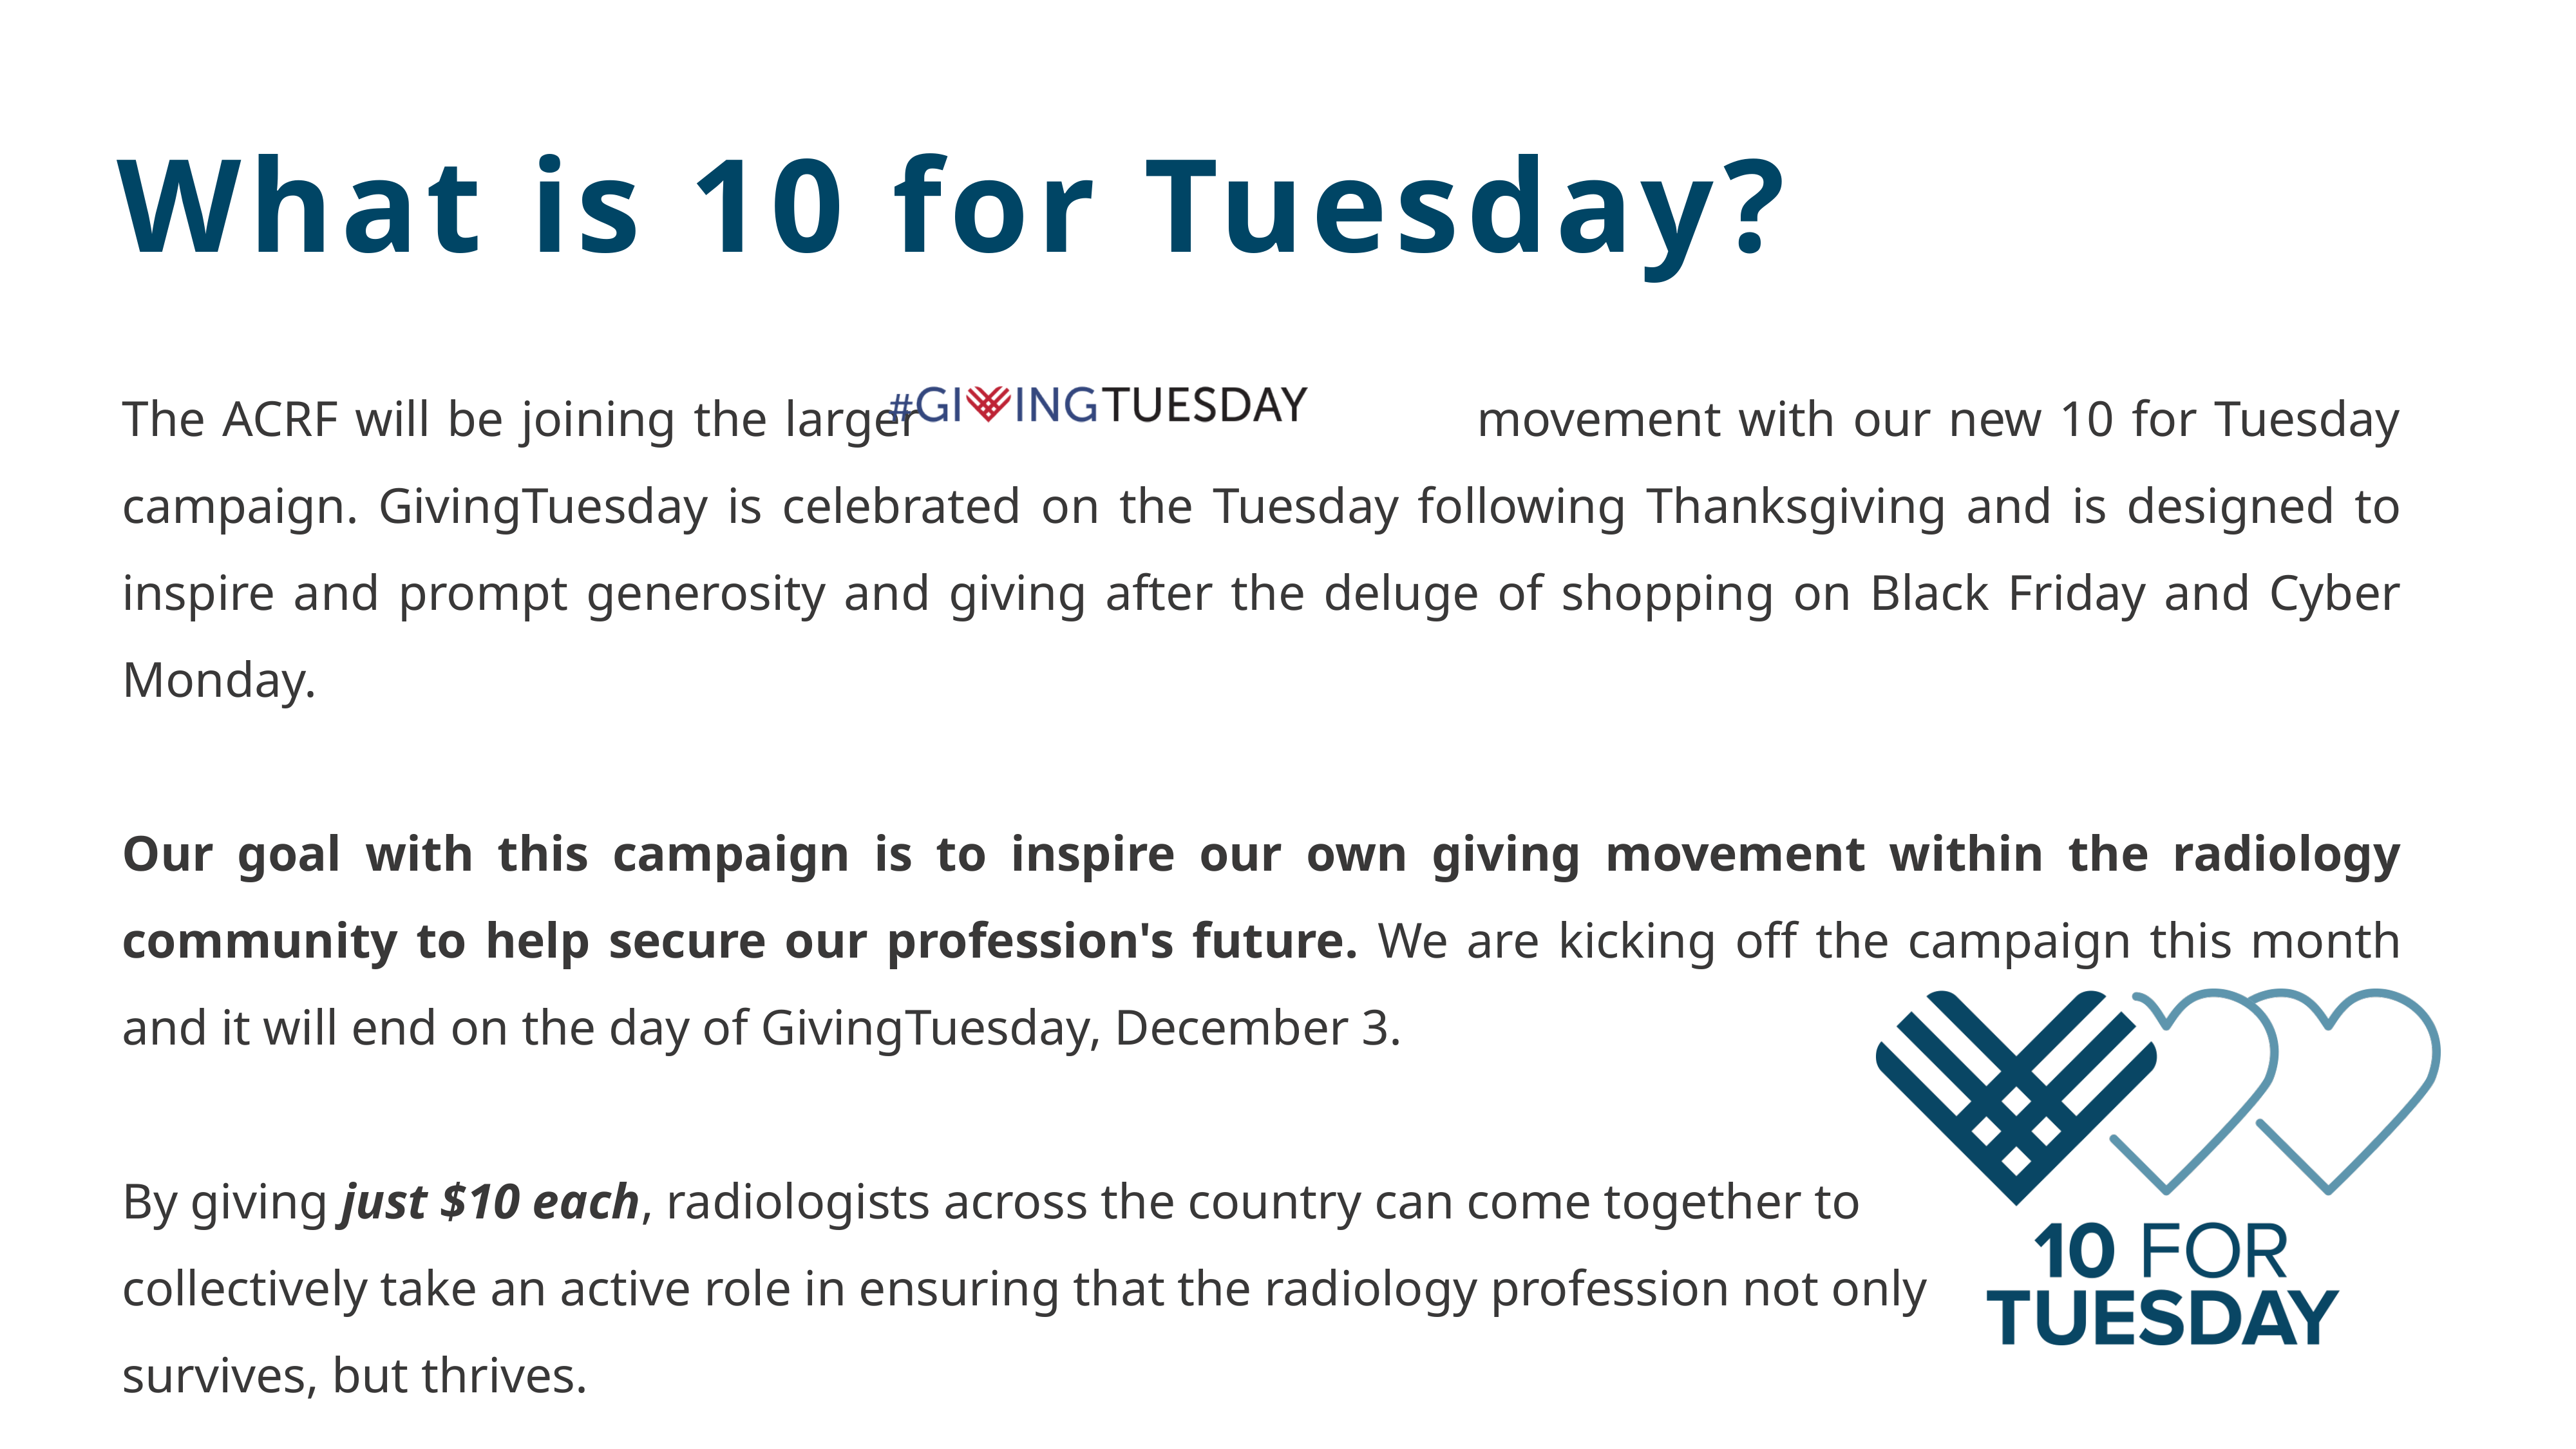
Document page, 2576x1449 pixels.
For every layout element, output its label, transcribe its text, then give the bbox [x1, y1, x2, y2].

picture [889, 386, 1309, 422]
text_box The ACRF will be joining the larger movement with our new 10 for Tuesday campaign. GivingTuesday is celebrated on the Tuesday following Thanksgiving and is designed to inspire and prompt generosity and giving after the deluge of shopping on Black Friday and Cyber Monday. Our goal with this campaign is to inspire our own giving movement within the radiology community to help secure our profession's future. We are kicking off the campaign this month and it will end on the day of GivingTuesday, December 3. By giving just $10 each, radiologists across the country can come together to collectively take an active role in ensuring that the radiology profession not only survives, but thrives. [117, 353, 2409, 1449]
picture [1818, 930, 2500, 1405]
text_box What is 10 for Tuesday? [117, 153, 2012, 353]
